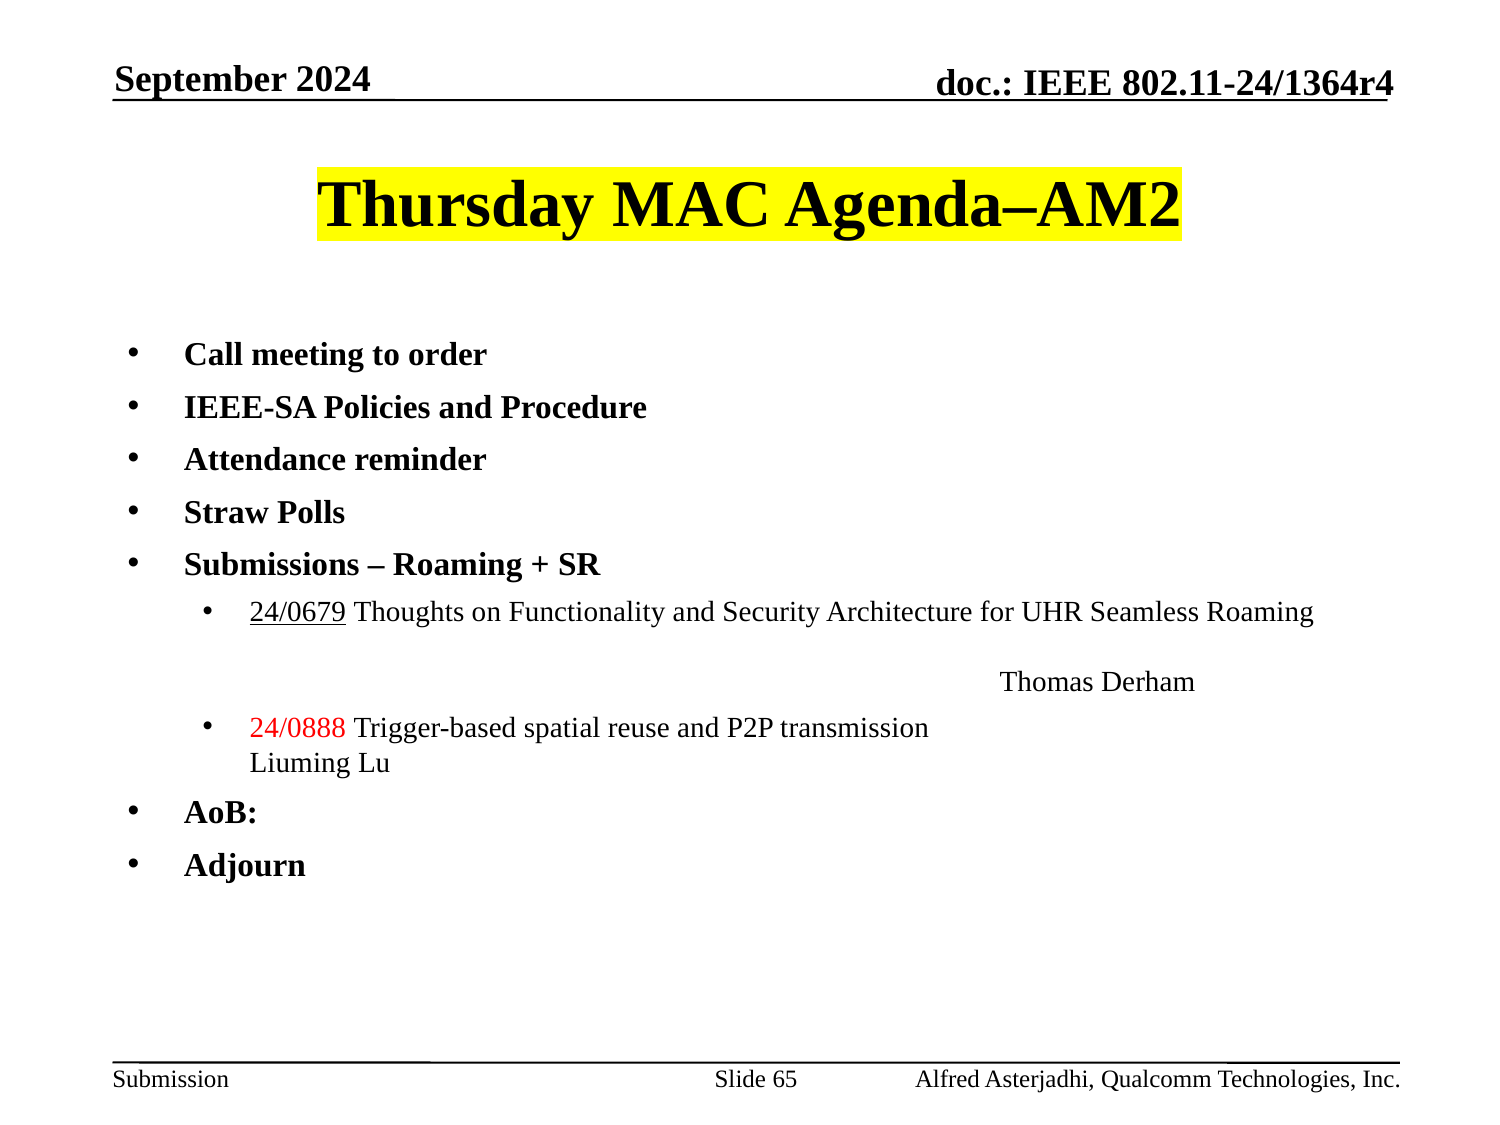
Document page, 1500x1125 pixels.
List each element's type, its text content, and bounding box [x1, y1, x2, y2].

footer Alfred Asterjadhi, Qualcomm Technologies, Inc. [878, 1061, 1402, 1093]
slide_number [114, 54, 423, 100]
list Call meeting to order IEEE-SA Policies and Procedure Attendance reminder Straw Polls Submissions – Roaming + SR 24/0679 Thoughts on Functionality and Security Architecture for UHR Seamless Roaming Thomas Derham 24/0888 Trigger-based spatial reuse and P2P transmission Liuming Lu AoB: Adjourn [112, 324, 1388, 1063]
slide_number Slide 65 [712, 1061, 800, 1123]
title Thursday MAC Agenda–AM2 [112, 112, 1388, 288]
